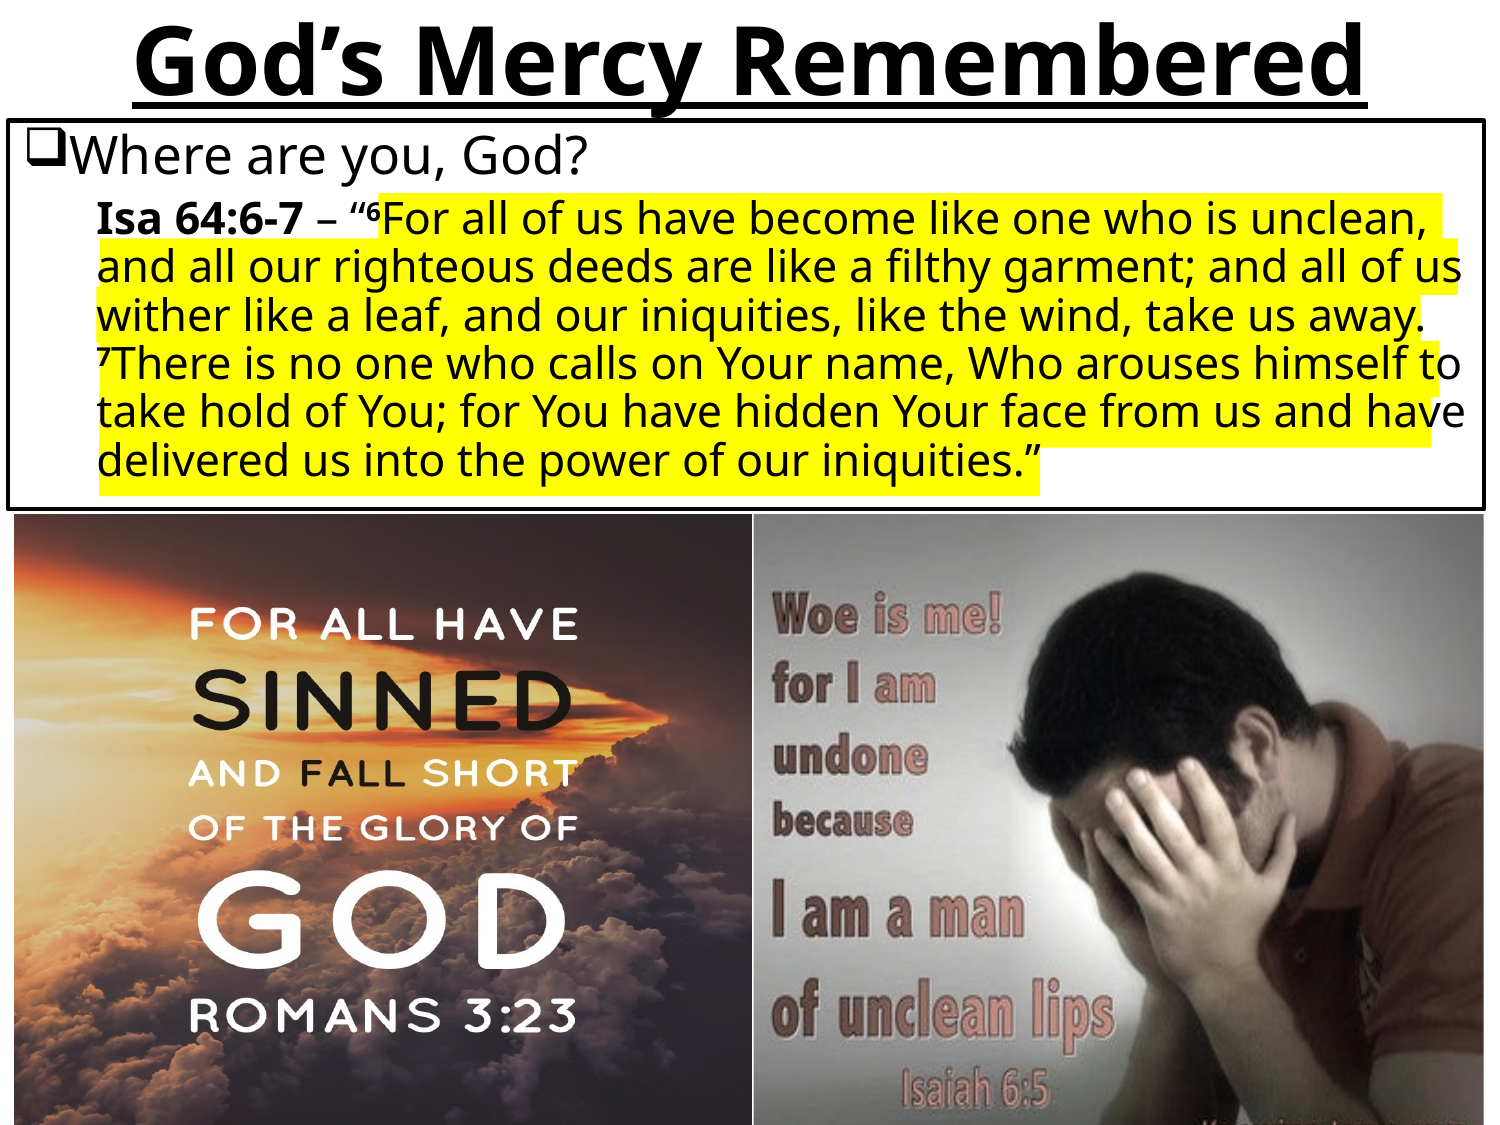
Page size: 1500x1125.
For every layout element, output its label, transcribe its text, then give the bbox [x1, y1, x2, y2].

list Where are you, God? Isa 64:6-7 – “6For all of us have become like one who is unclean, and all our righteous deeds are like a filthy garment; and all of us wither like a leaf, and our iniquities, like the wind, take us away. 7There is no one who calls on Your name, Who arouses himself to take hold of You; for You have hidden Your face from us and have delivered us into the power of our iniquities.” [7, 120, 1485, 509]
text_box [96, 193, 1458, 497]
picture [753, 514, 1484, 1125]
title God’s Mercy Remembered [0, 0, 1500, 128]
picture [14, 514, 752, 1125]
